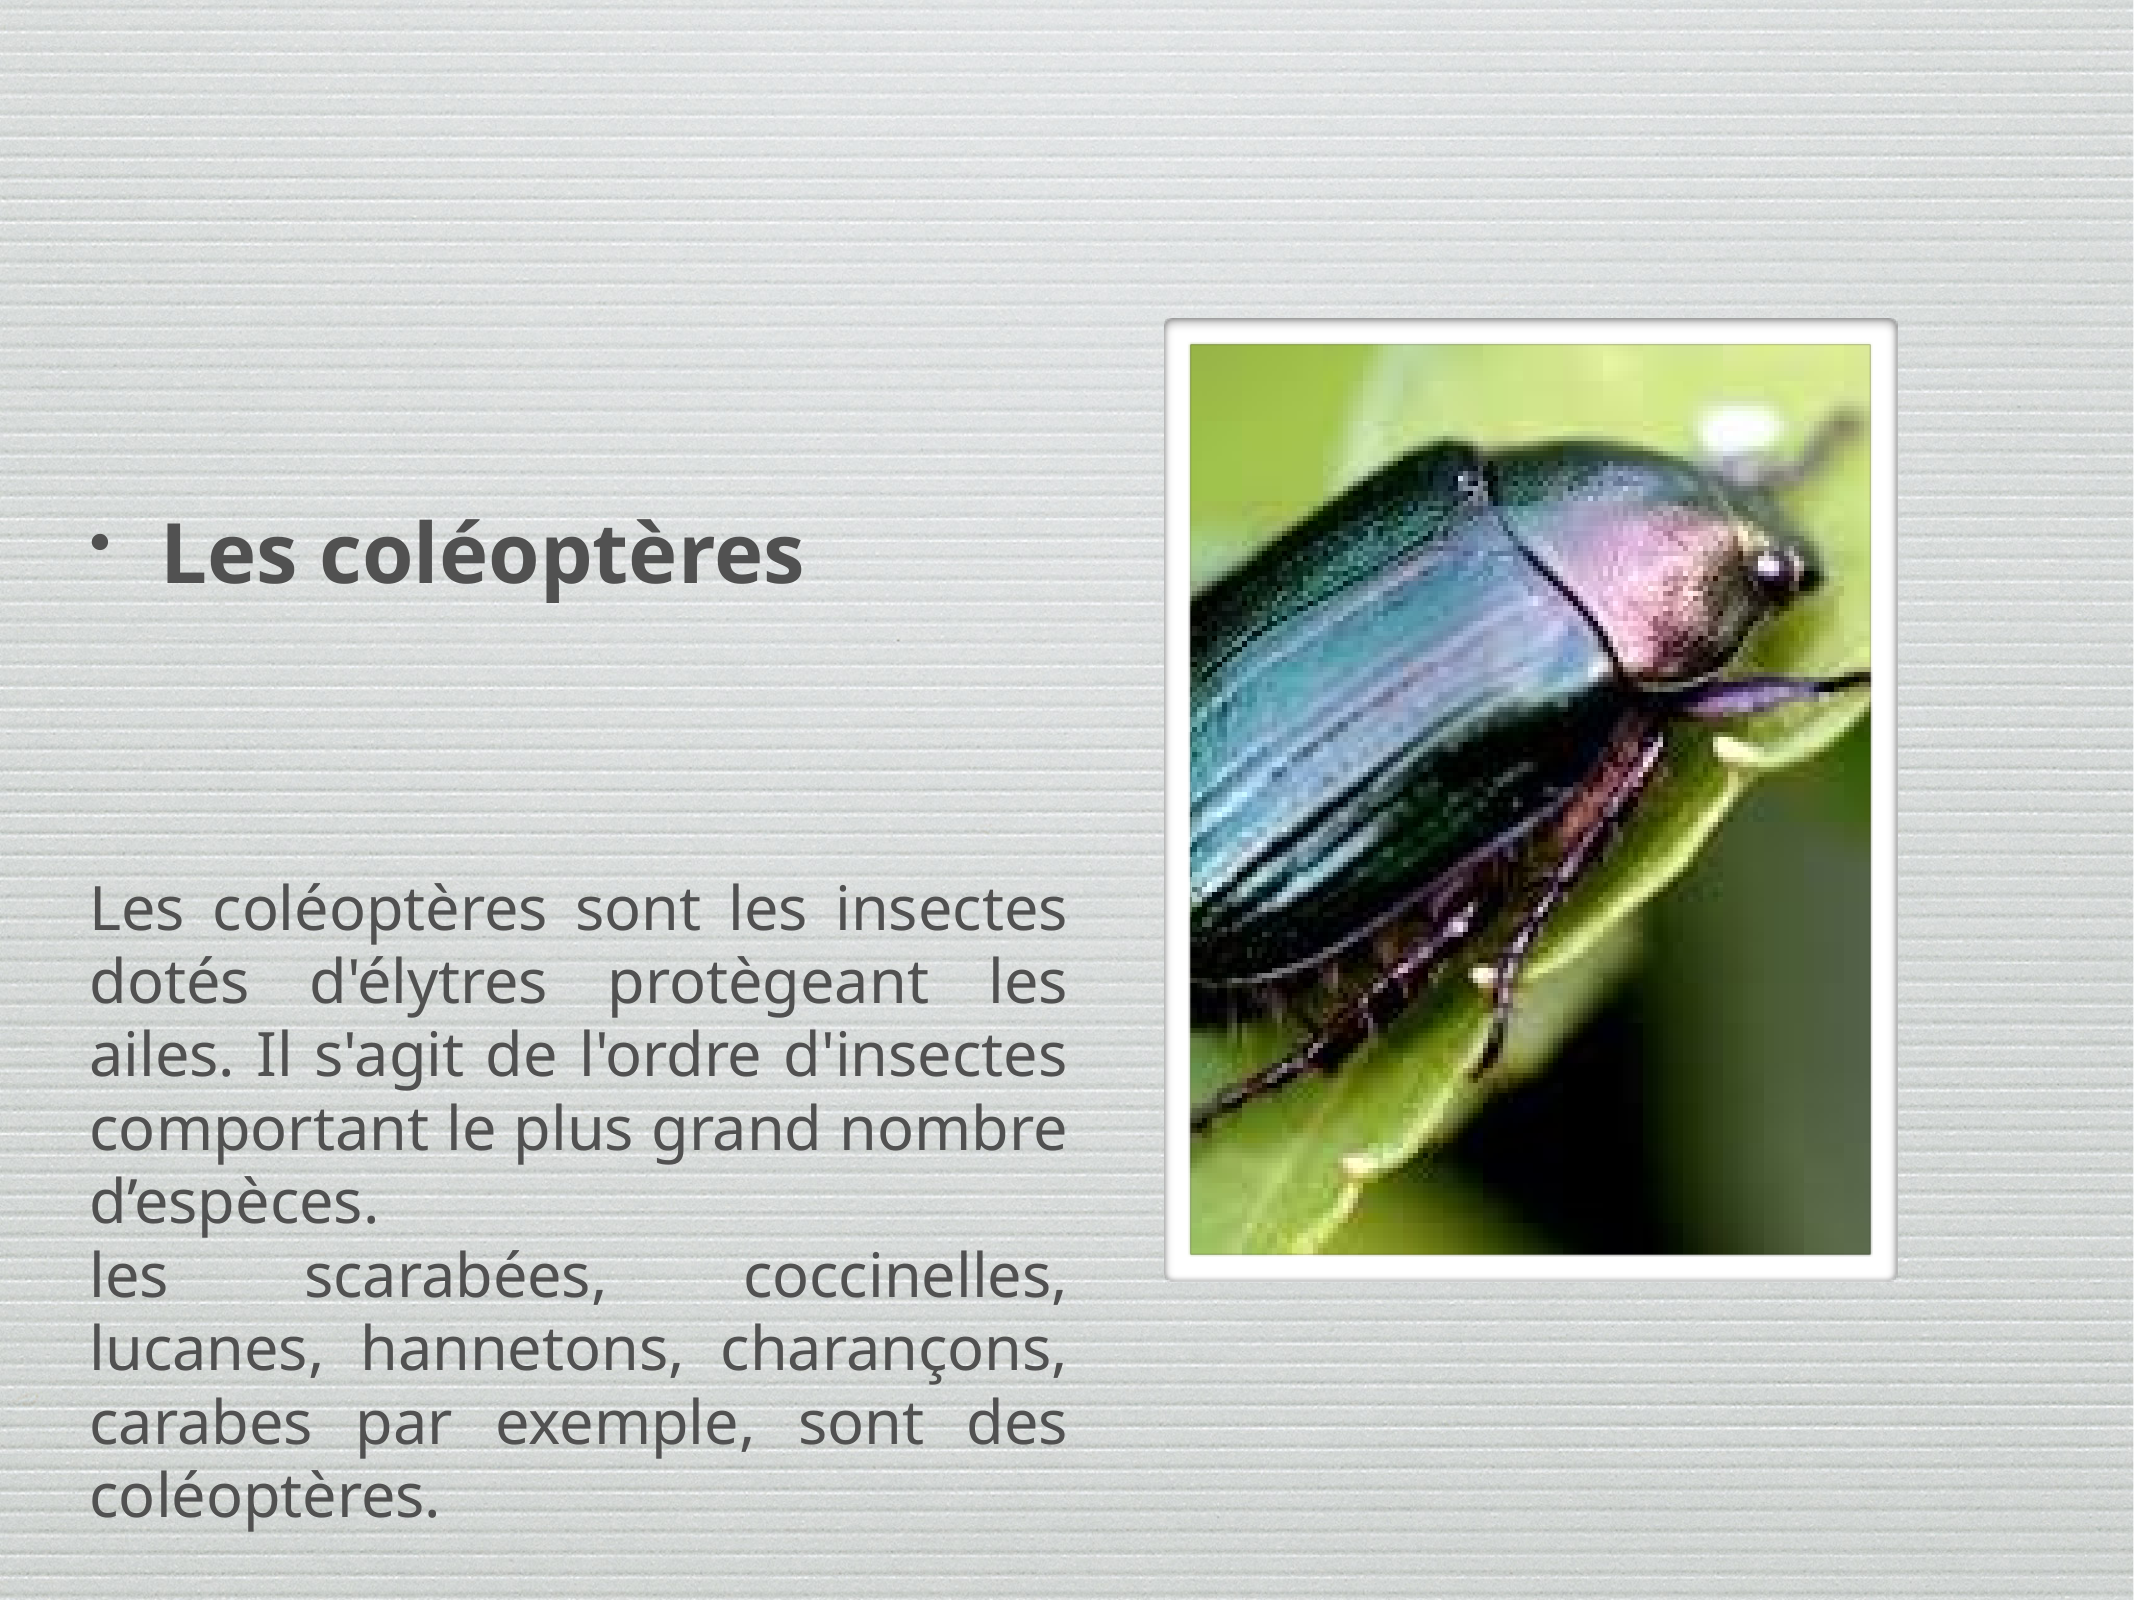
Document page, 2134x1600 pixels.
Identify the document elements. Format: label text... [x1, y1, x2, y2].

picture [0, 0, 2134, 1600]
list Les coléoptères sont les insectes dotés d'élytres protègeant les ailes. Il s'agit de l'ordre d'insectes comportant le plus grand nombre d’espèces. les scarabées, coccinelles, lucanes, hannetons, charançons, carabes par exemple, sont des coléoptères. [89, 868, 1070, 1401]
title Les coléoptères [89, 241, 1070, 601]
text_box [1164, 318, 1899, 1282]
